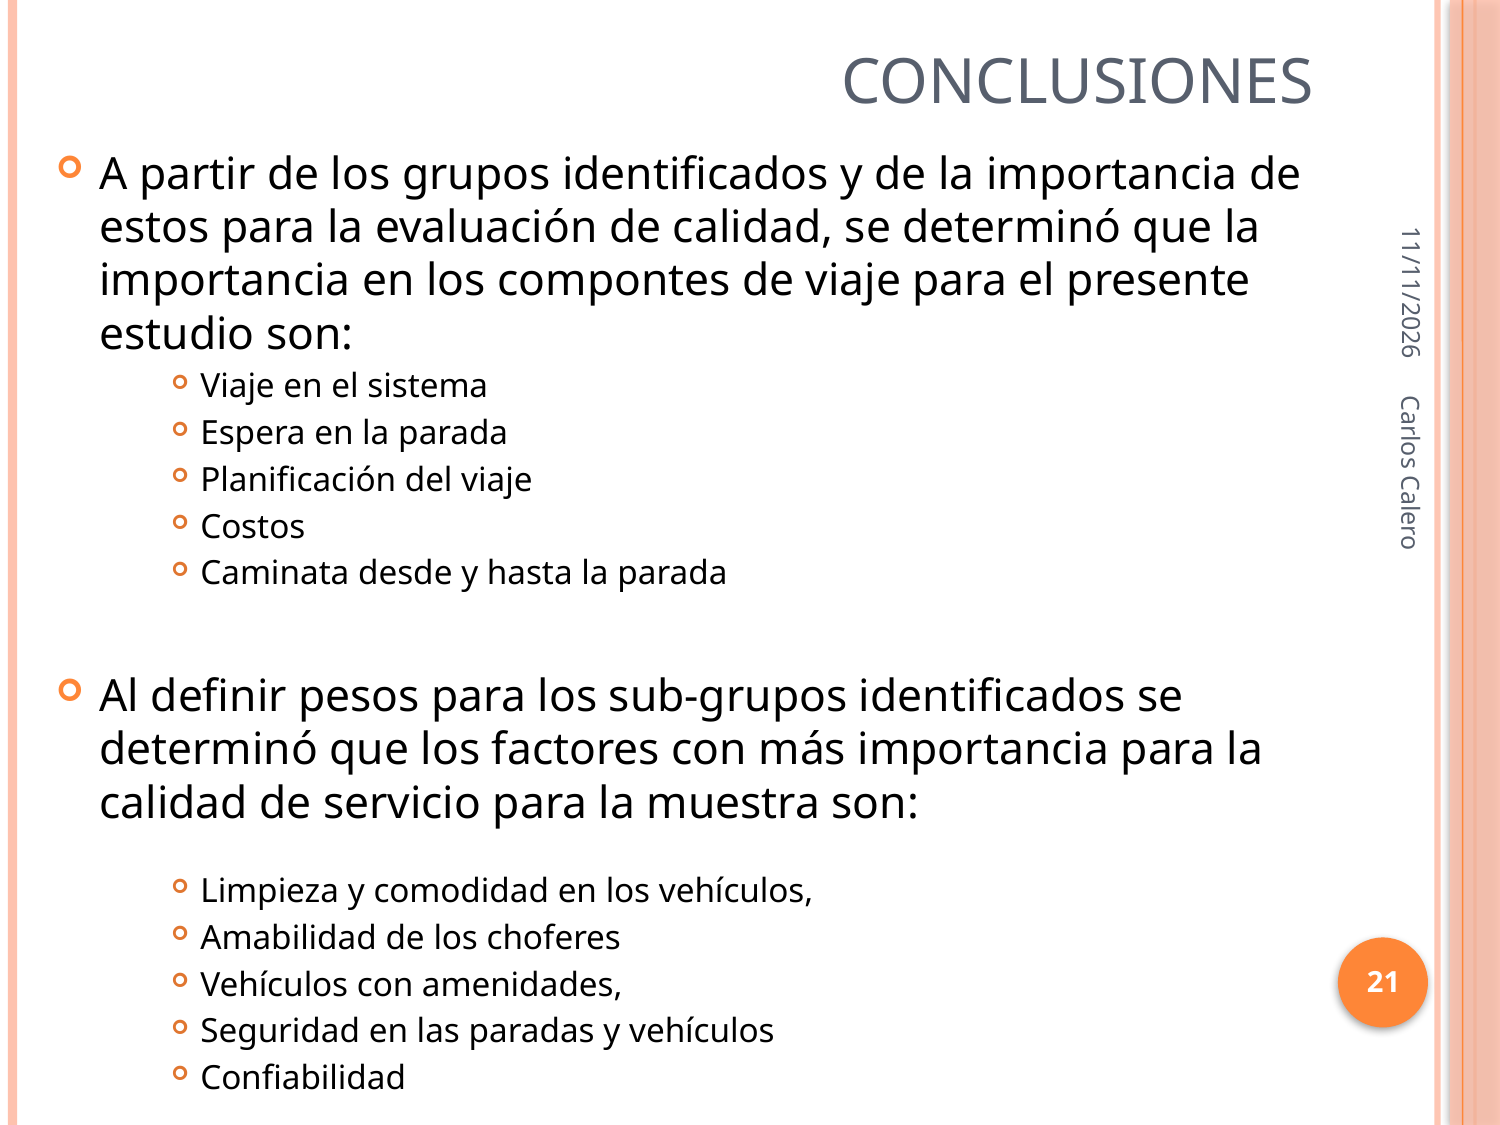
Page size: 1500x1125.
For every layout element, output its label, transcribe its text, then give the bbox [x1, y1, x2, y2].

title Conclusiones [103, 30, 1329, 124]
footer Carlos Calero [1379, 380, 1440, 906]
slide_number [1378, 43, 1442, 374]
slide_number 21 [1333, 940, 1434, 1027]
list A partir de los grupos identificados y de la importancia de estos para la evaluación de calidad, se determinó que la importancia en los compontes de viaje para el presente estudio son: Viaje en el sistema Espera en la parada Planificación del viaje Costos Caminata desde y hasta la parada Al definir pesos para los sub-grupos identificados se determinó que los factores con más importancia para la calidad de servicio para la muestra son: Limpieza y comodidad en los vehículos, Amabilidad de los choferes Vehículos con amenidades, Seguridad en las paradas y vehículos Confiabilidad [41, 137, 1353, 1106]
